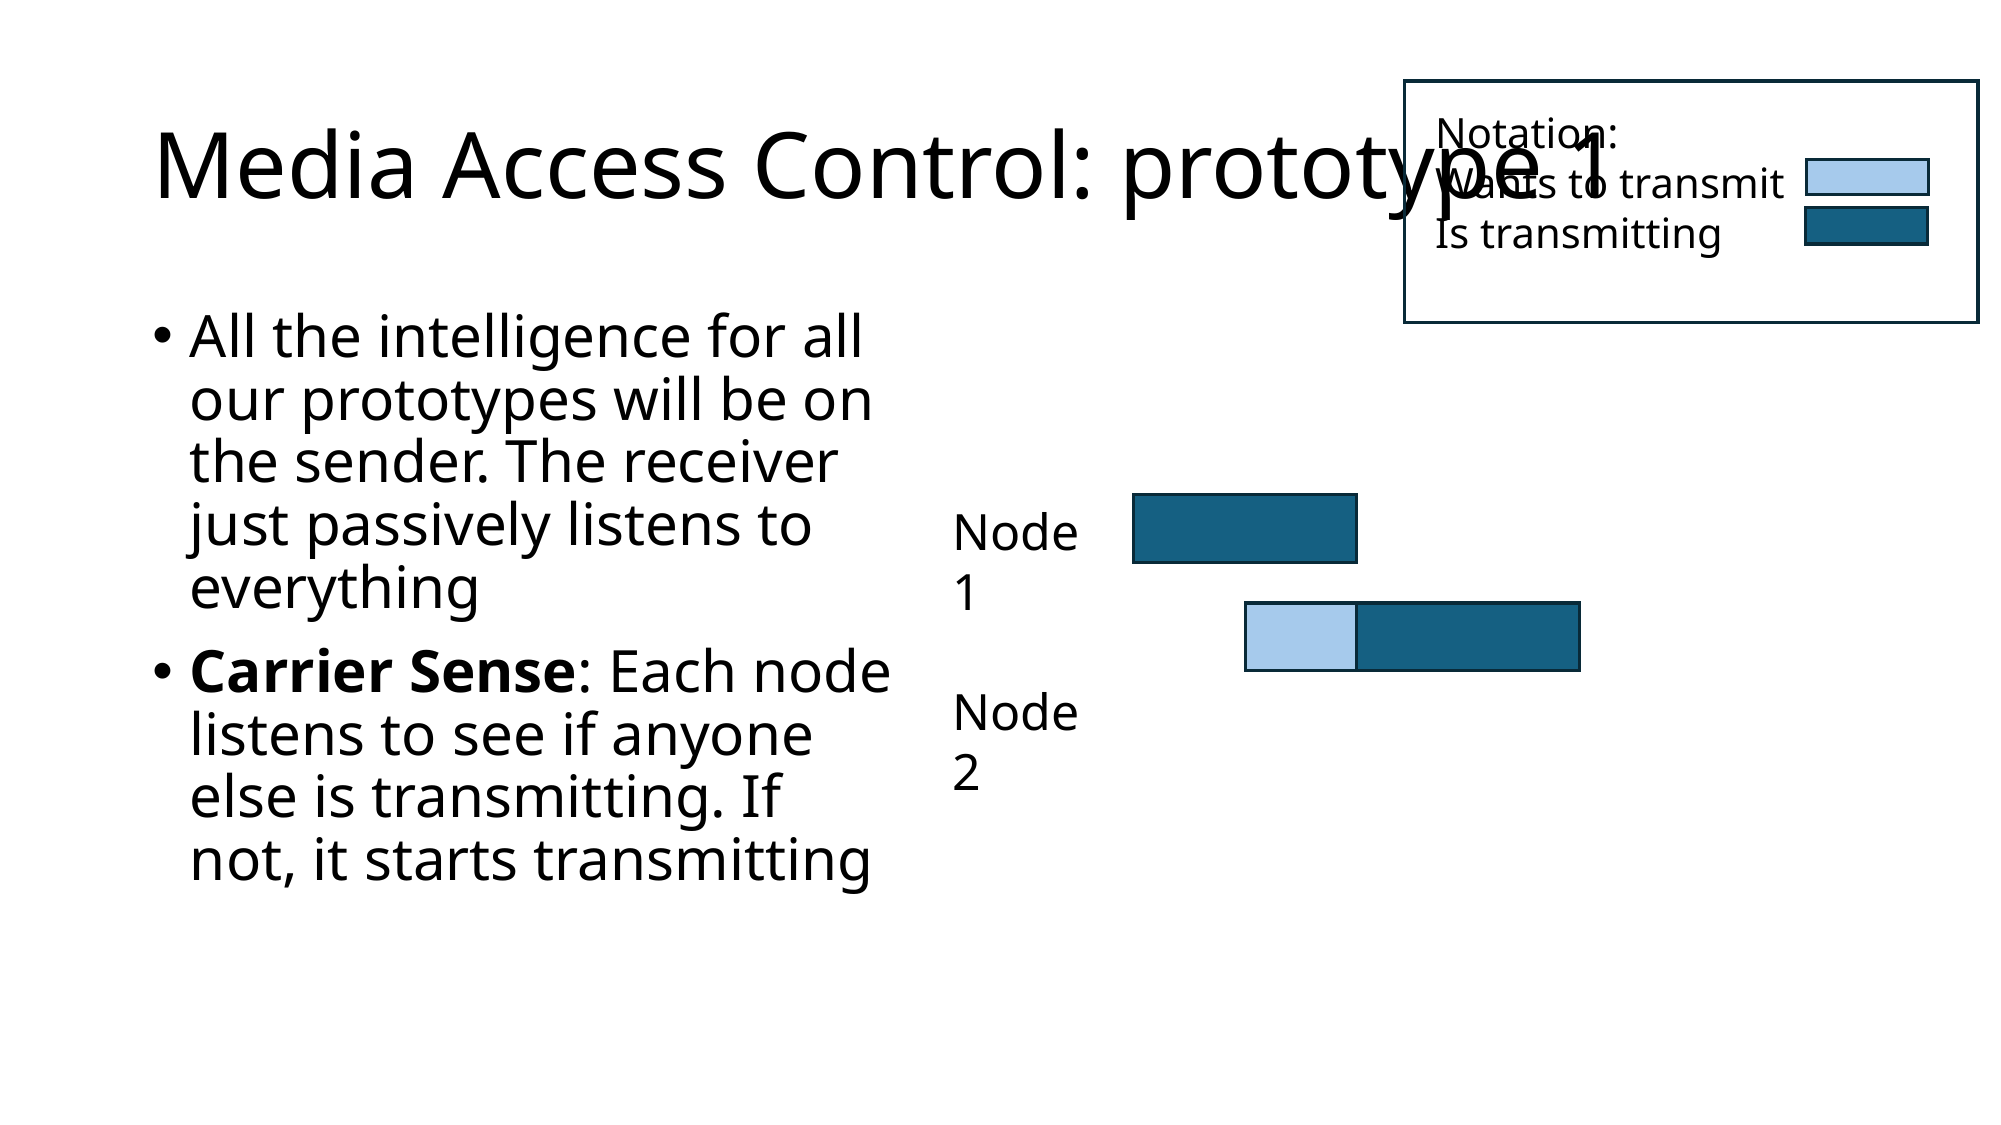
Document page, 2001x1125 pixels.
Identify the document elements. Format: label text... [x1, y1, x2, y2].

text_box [1403, 80, 1979, 324]
list All the intelligence for all our prototypes will be on the sender. The receiver just passively listens to everything Carrier Sense: Each node listens to see if anyone else is transmitting. If not, it starts transmitting [137, 299, 917, 1014]
title Media Access Control: prototype 1 [137, 59, 1863, 278]
text_box [1244, 601, 1358, 672]
text_box [1358, 601, 1581, 672]
text_box [1132, 493, 1358, 564]
text_box Node 1 Node 2 [937, 493, 1131, 809]
